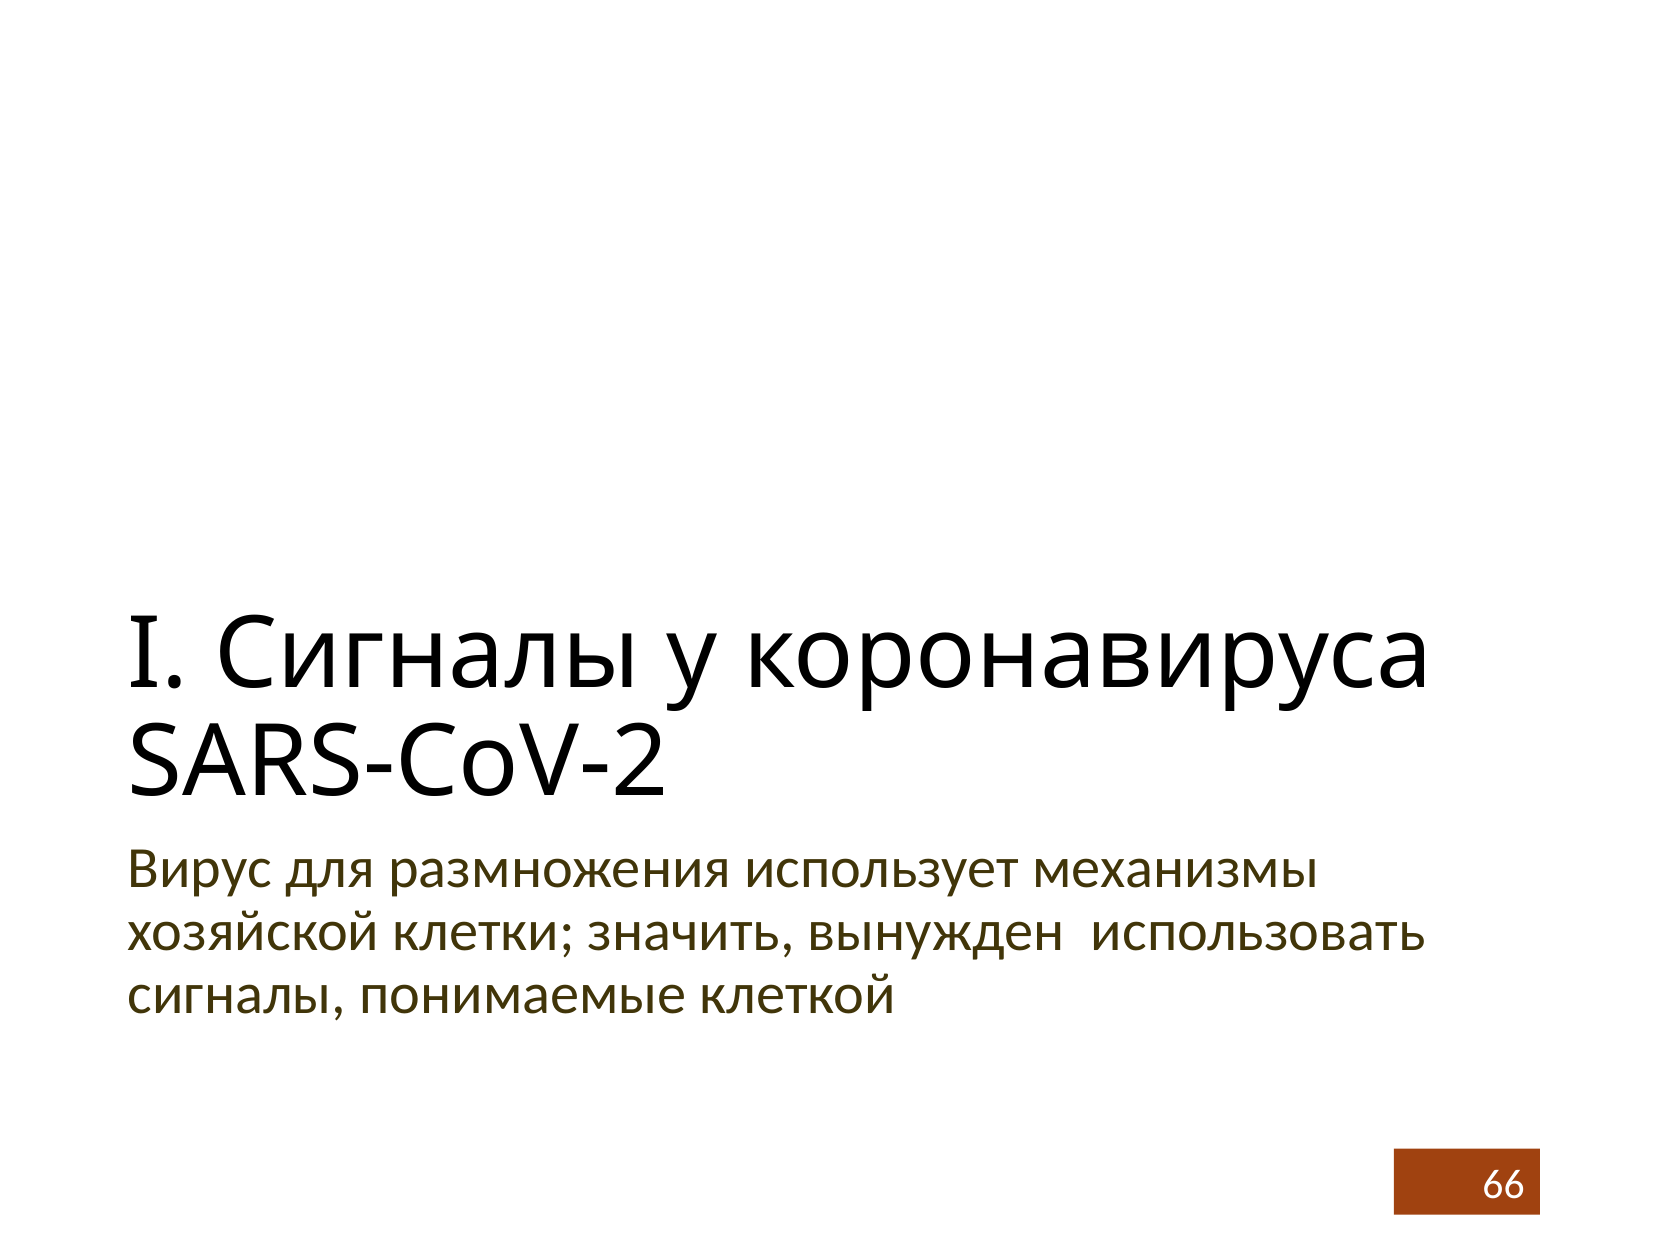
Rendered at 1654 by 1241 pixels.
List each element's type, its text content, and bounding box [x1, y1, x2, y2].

list Вирус для размножения использует механизмы хозяйской клетки; значить, вынужден использовать сигналы, понимаемые клеткой [112, 829, 1539, 1102]
title I. Сигналы у коронавируса SARS-CoV-2 [112, 309, 1539, 825]
slide_number 66 [1393, 1148, 1540, 1215]
